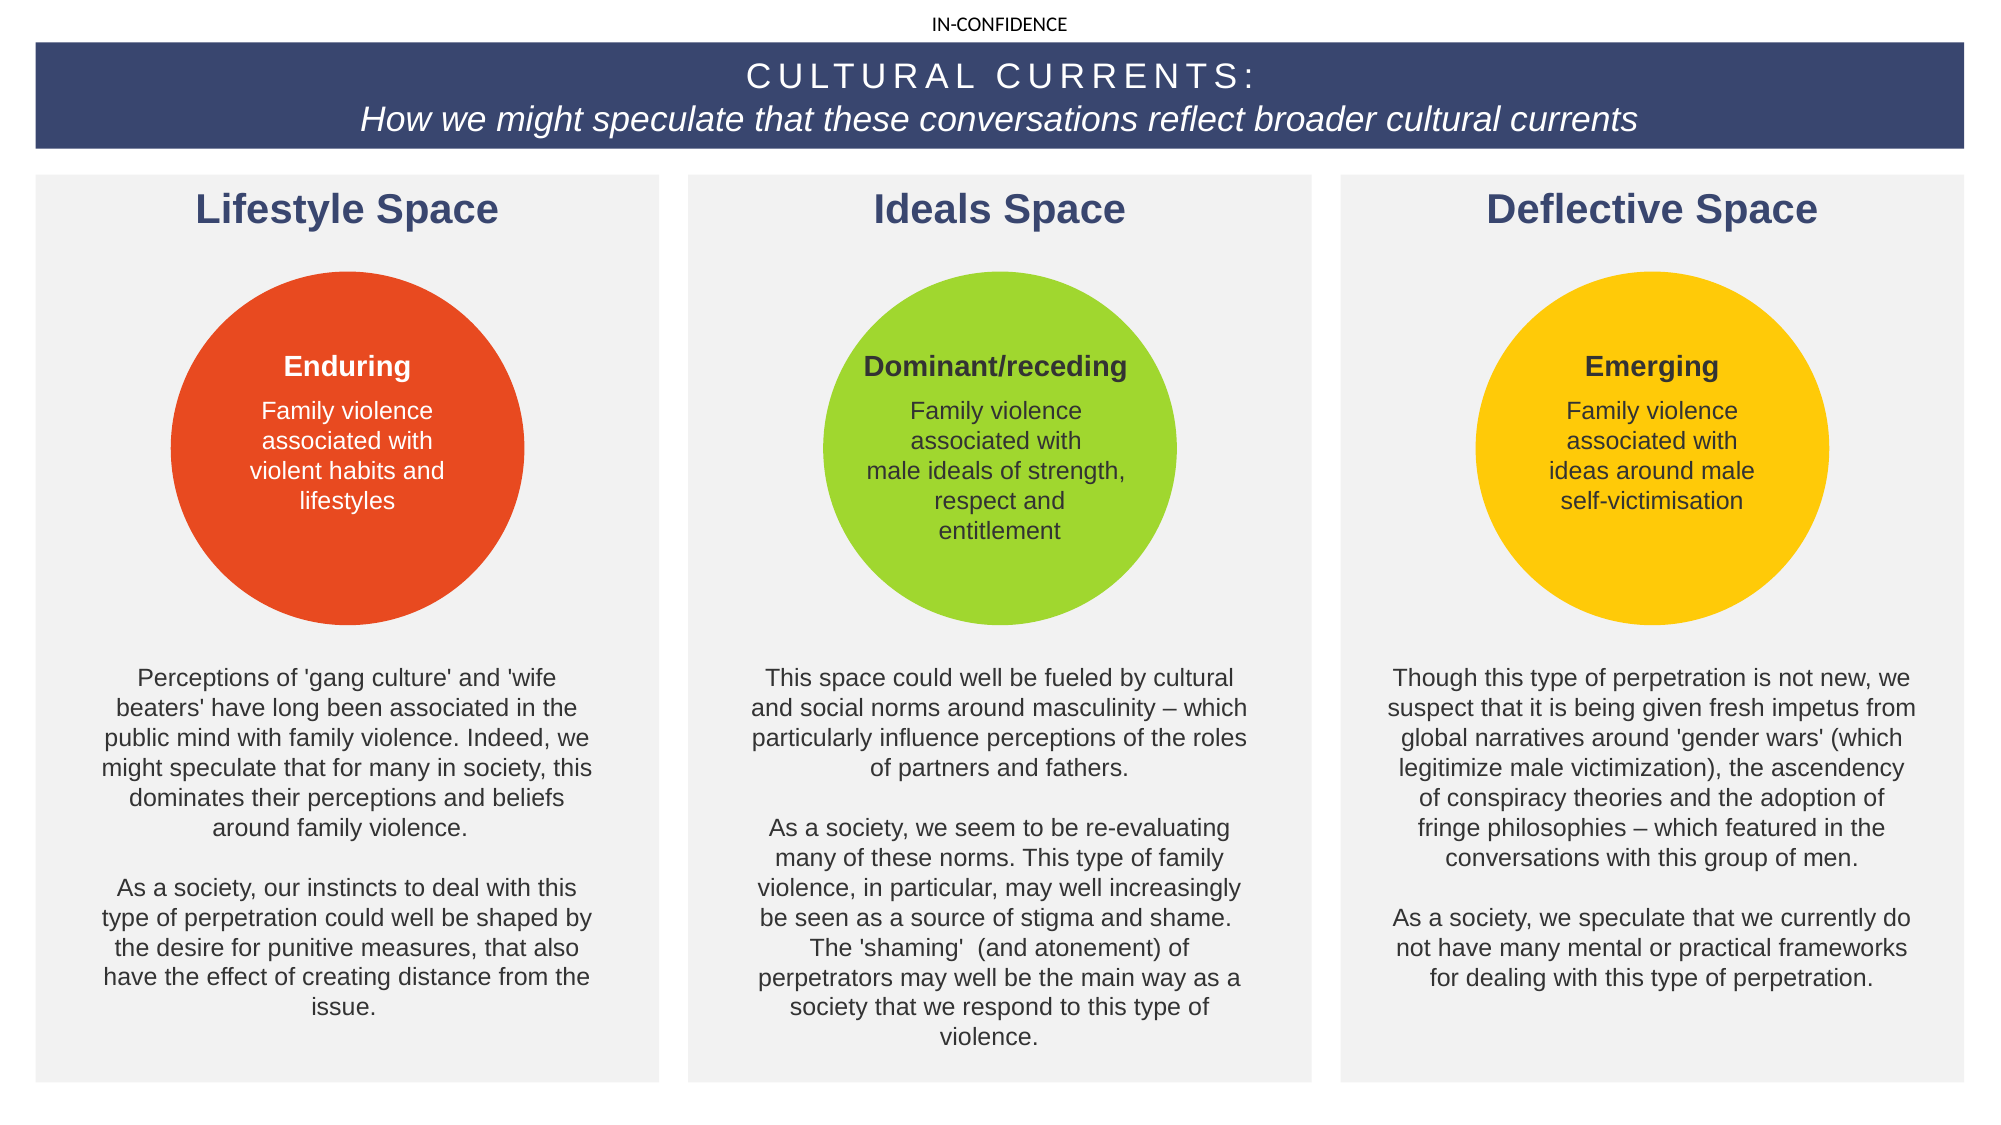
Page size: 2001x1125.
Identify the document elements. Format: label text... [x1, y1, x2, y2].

text_box CULTURAL CURRENTS: How we might speculate that these conversations reflect broader cultural currents [35, 42, 1965, 149]
text_box Dominant/receding Family violence associated with male ideals of strength, respect and entitlement [822, 270, 1178, 627]
text_box This space could well be fueled by cultural and social norms around masculinity – which particularly influence perceptions of the roles of partners and fathers. As a society, we seem to be re-evaluating many of these norms. This type of family violence, in particular, may well increasingly be seen as a source of stigma and shame. The 'shaming' (and atonement) of perpetrators may well be the main way as a society that we respond to this type of violence. [733, 654, 1267, 1059]
text_box Deflective Space [1340, 173, 1965, 1083]
text_box Ideals Space [687, 173, 1313, 1083]
text_box Emerging Family violence associated with ideas around male self-victimisation [1474, 270, 1831, 627]
text_box Enduring Family violence associated with violent habits and lifestyles [169, 270, 526, 627]
text_box [0, 395, 2000, 1125]
text_box Perceptions of 'gang culture' and 'wife beaters' have long been associated in the public mind with family violence. Indeed, we might speculate that for many in society, this dominates their perceptions and beliefs around family violence. As a society, our instincts to deal with this type of perpetration could well be shaped by the desire for punitive measures, that also have the effect of creating distance from the issue. [82, 654, 613, 1029]
text_box Lifestyle Space [35, 173, 660, 1083]
text_box Though this type of perpetration is not new, we suspect that it is being given fresh impetus from global narratives around 'gender wars' (which legitimize male victimization), the ascendency of conspiracy theories and the adoption of fringe philosophies – which featured in the conversations with this group of men. As a society, we speculate that we currently do not have many mental or practical frameworks for dealing with this type of perpetration. [1370, 654, 1935, 999]
